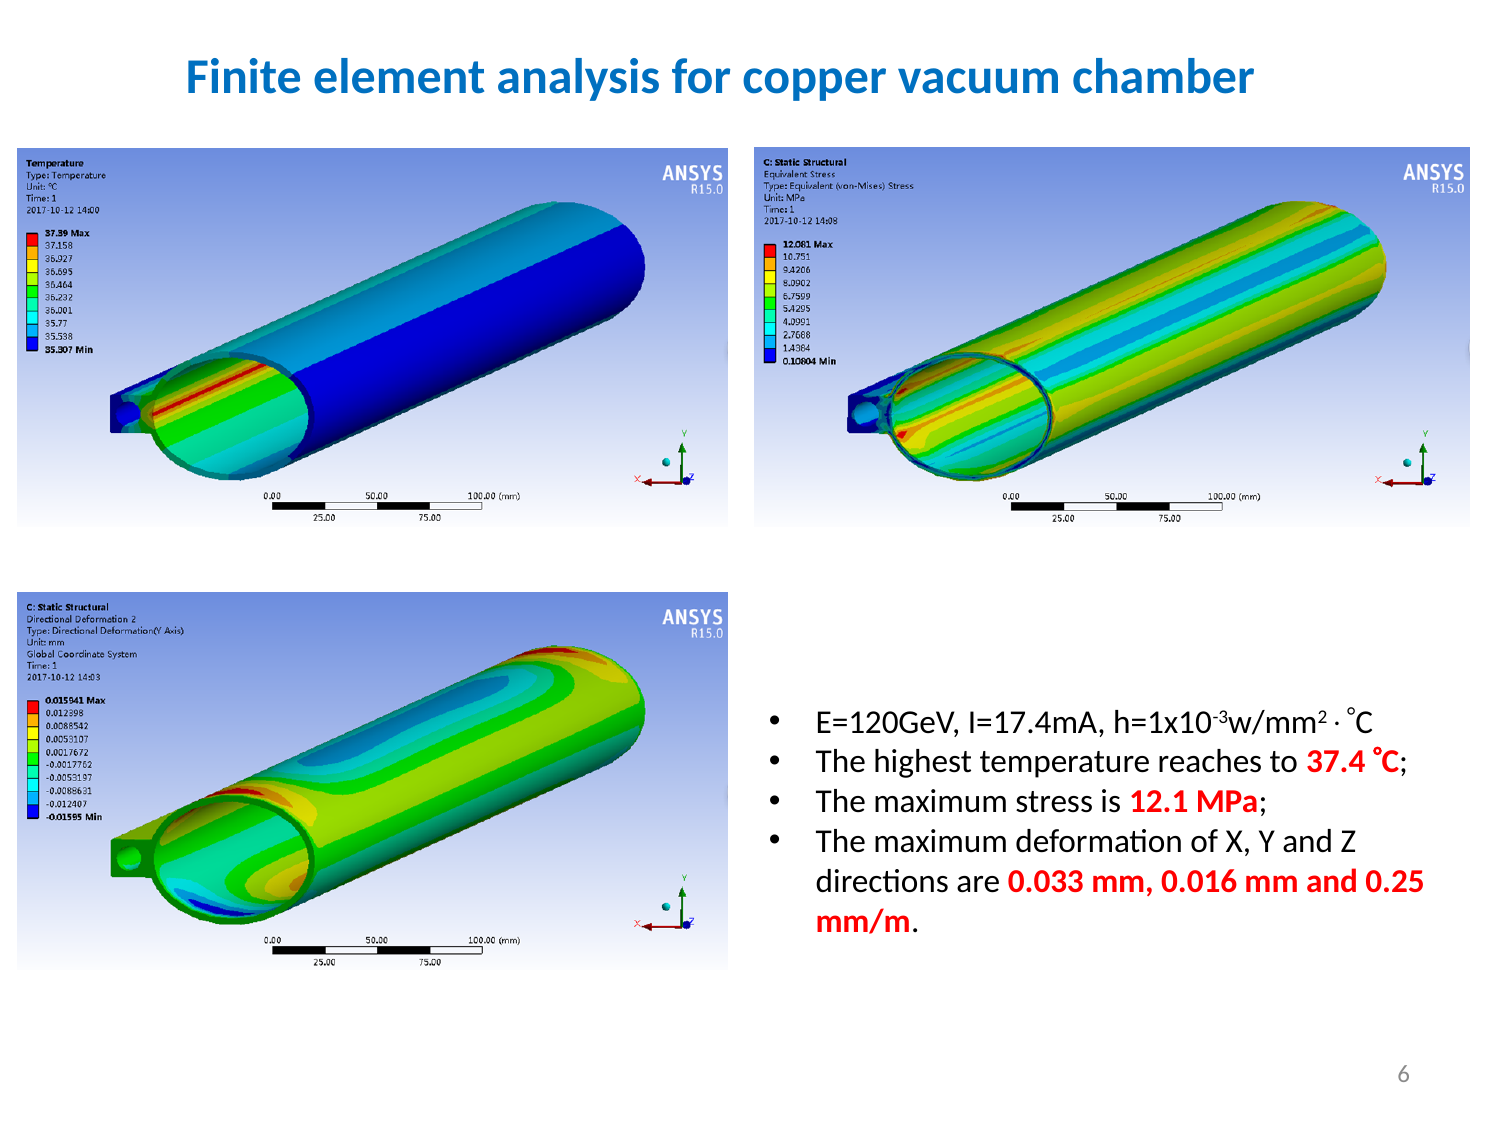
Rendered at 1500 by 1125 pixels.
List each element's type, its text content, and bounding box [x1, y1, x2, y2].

picture [17, 592, 728, 970]
picture [17, 148, 728, 528]
slide_number 6 [1074, 1042, 1425, 1103]
text_box Finite element analysis for copper vacuum chamber [171, 36, 1365, 111]
picture [754, 146, 1471, 528]
text_box E=120GeV, I=17.4mA, h=1x10-3w/mm2C The highest temperature reaches to 37.4 C; The maximum stress is 12.1 MPa; The maximum deformation of X, Y and Z directions are 0.033 mm, 0.016 mm and 0.25 mm/m. [754, 692, 1471, 947]
